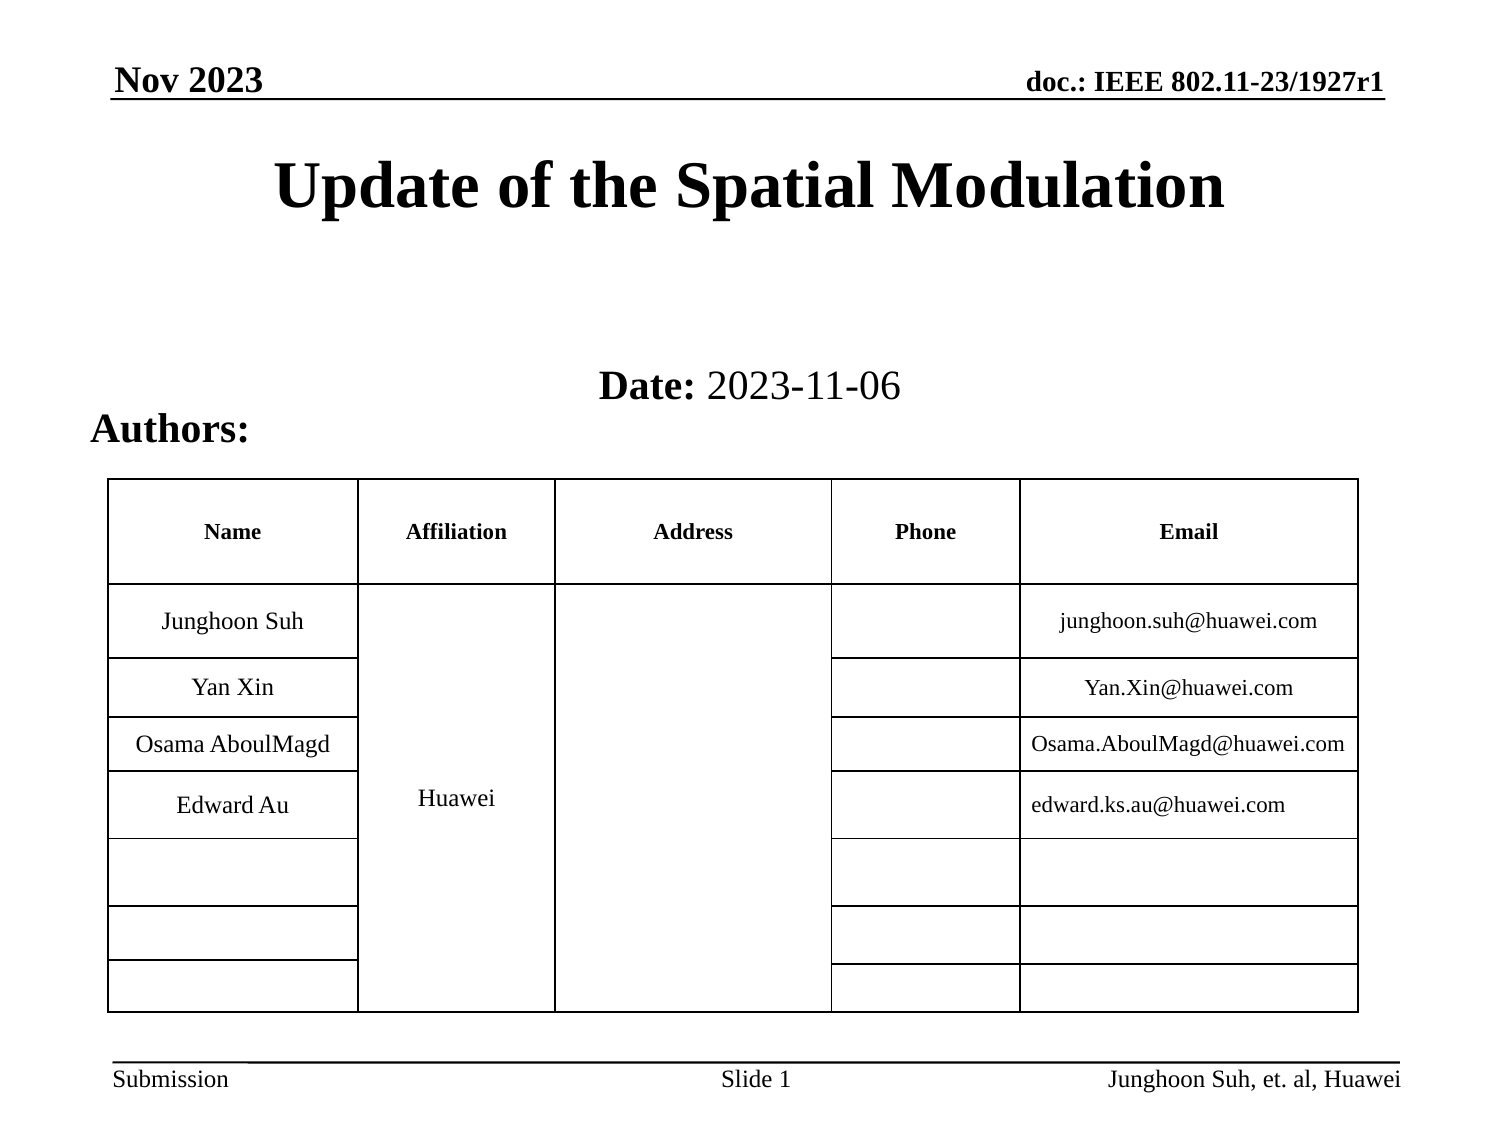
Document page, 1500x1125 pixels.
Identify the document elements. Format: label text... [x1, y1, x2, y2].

table_cell Edward Au [109, 772, 357, 838]
footer Junghoon Suh, et. al, Huawei [1104, 1061, 1402, 1093]
table_cell [109, 907, 357, 959]
table_cell [832, 772, 1019, 838]
table_cell junghoon.suh@huawei.com [1021, 585, 1357, 657]
table_cell [1021, 907, 1357, 963]
table_header Affiliation [359, 480, 554, 583]
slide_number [114, 54, 274, 101]
table_cell [1021, 839, 1357, 905]
slide_number Slide 1 [712, 1061, 800, 1093]
table_header Email [1021, 480, 1357, 583]
table_header Address [556, 480, 831, 583]
table_cell edward.ks.au@huawei.com [1021, 772, 1357, 838]
table_cell Yan Xin [109, 659, 357, 716]
text_box Authors: [74, 393, 313, 457]
list Date: 2023-11-06 [112, 350, 1388, 413]
table_cell Yan.Xin@huawei.com [1021, 659, 1357, 716]
table_cell Junghoon Suh [109, 585, 357, 657]
table_cell [832, 585, 1019, 657]
table_header Phone [832, 480, 1019, 583]
title Update of the Spatial Modulation [24, 112, 1475, 250]
table_cell Osama.AboulMagd@huawei.com [1021, 718, 1357, 770]
table_cell [556, 585, 831, 1011]
table_cell [832, 965, 1019, 1011]
table_cell [109, 839, 357, 905]
table_cell [1021, 965, 1357, 1011]
table_cell [832, 839, 1019, 905]
table_cell Osama AboulMagd [109, 718, 357, 770]
table_cell [832, 718, 1019, 770]
table_header Name [109, 480, 357, 583]
table_cell [832, 907, 1019, 963]
table_cell [109, 961, 357, 1011]
table_cell [832, 659, 1019, 716]
table_cell Huawei [359, 585, 554, 1011]
